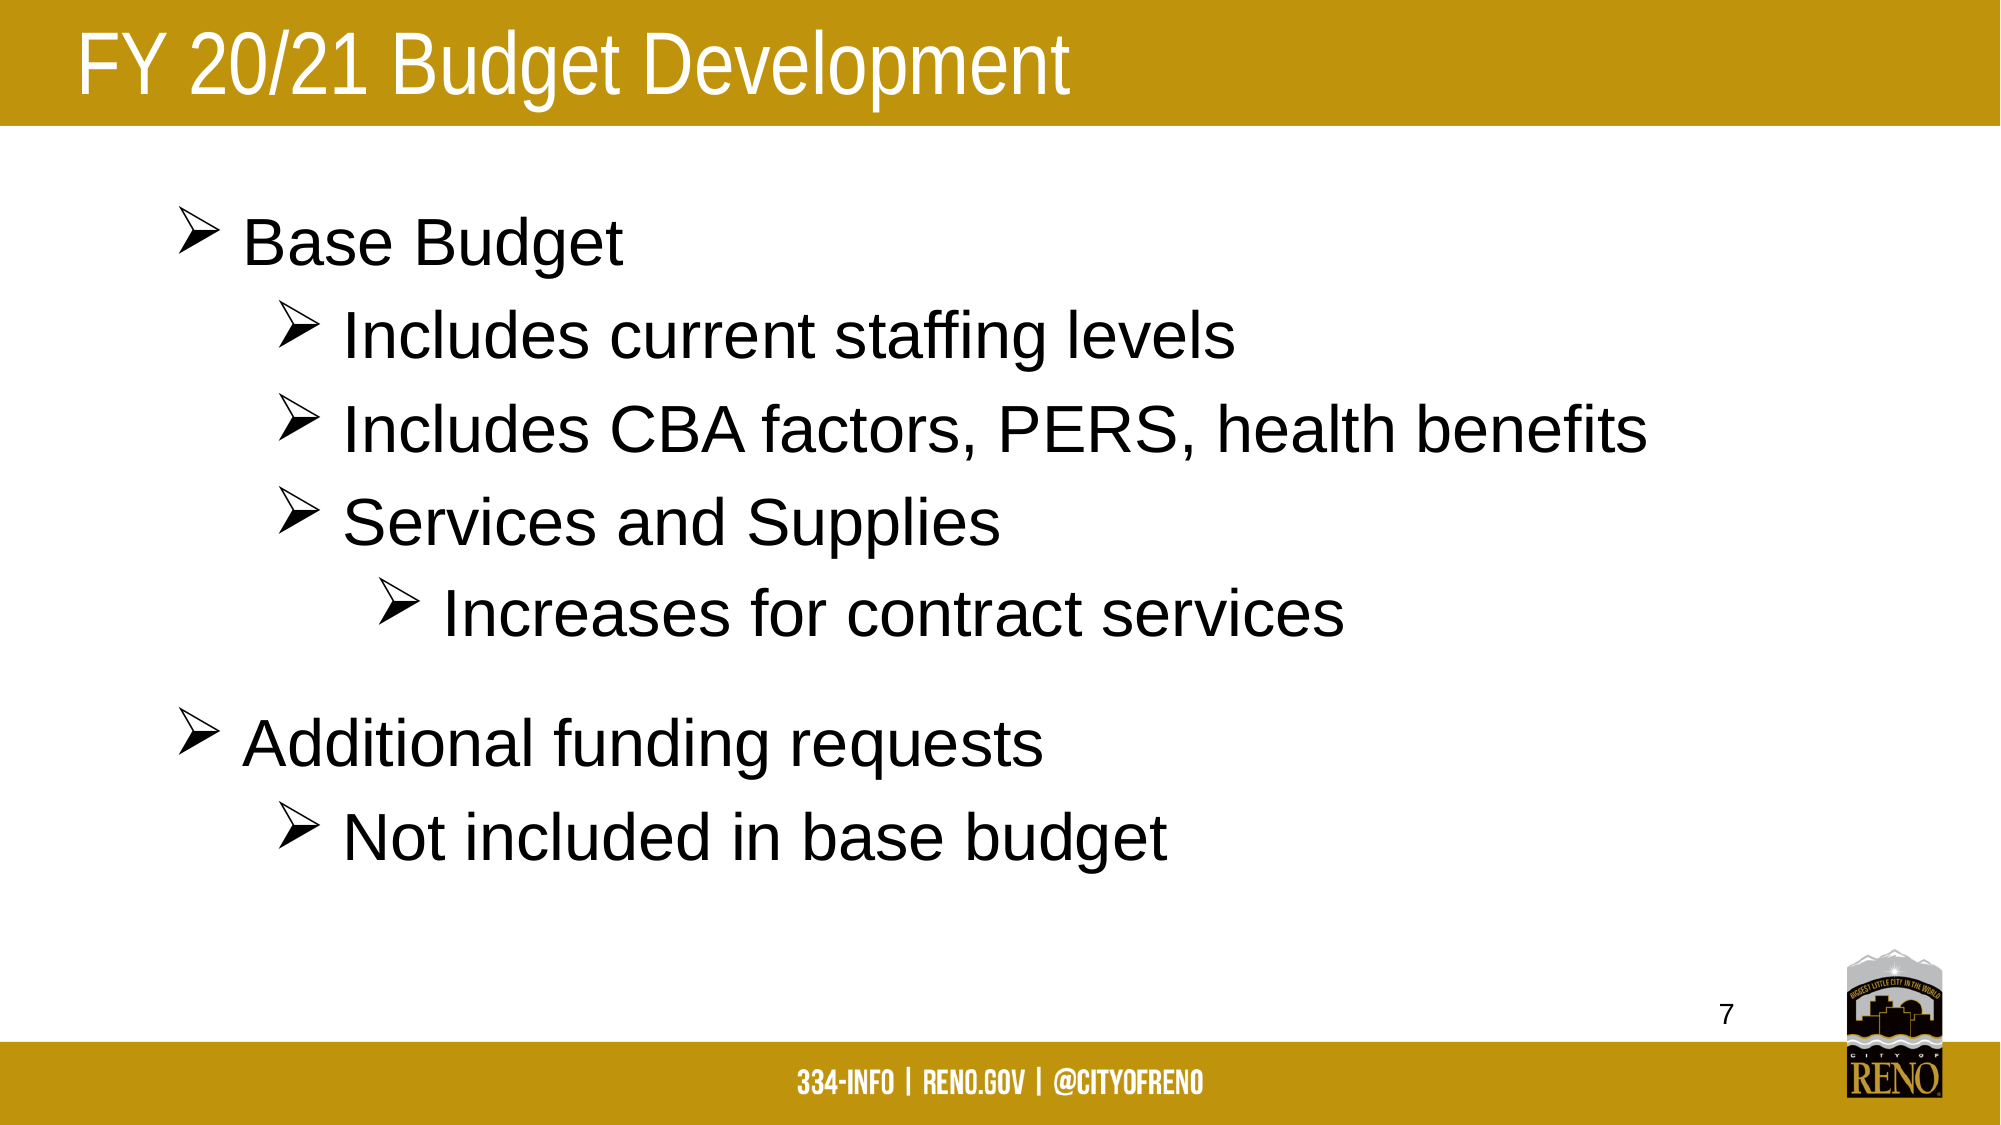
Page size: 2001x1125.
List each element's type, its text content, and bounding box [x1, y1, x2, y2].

picture [0, 0, 2001, 1125]
title FY 20/21 Budget Development [55, 0, 1784, 118]
text_box 7 [1703, 988, 1777, 1038]
list Base Budget Includes current staffing levels Includes CBA factors, PERS, health benefits Services and Supplies Increases for contract services Additional funding requests Not included in base budget [27, 183, 1871, 962]
